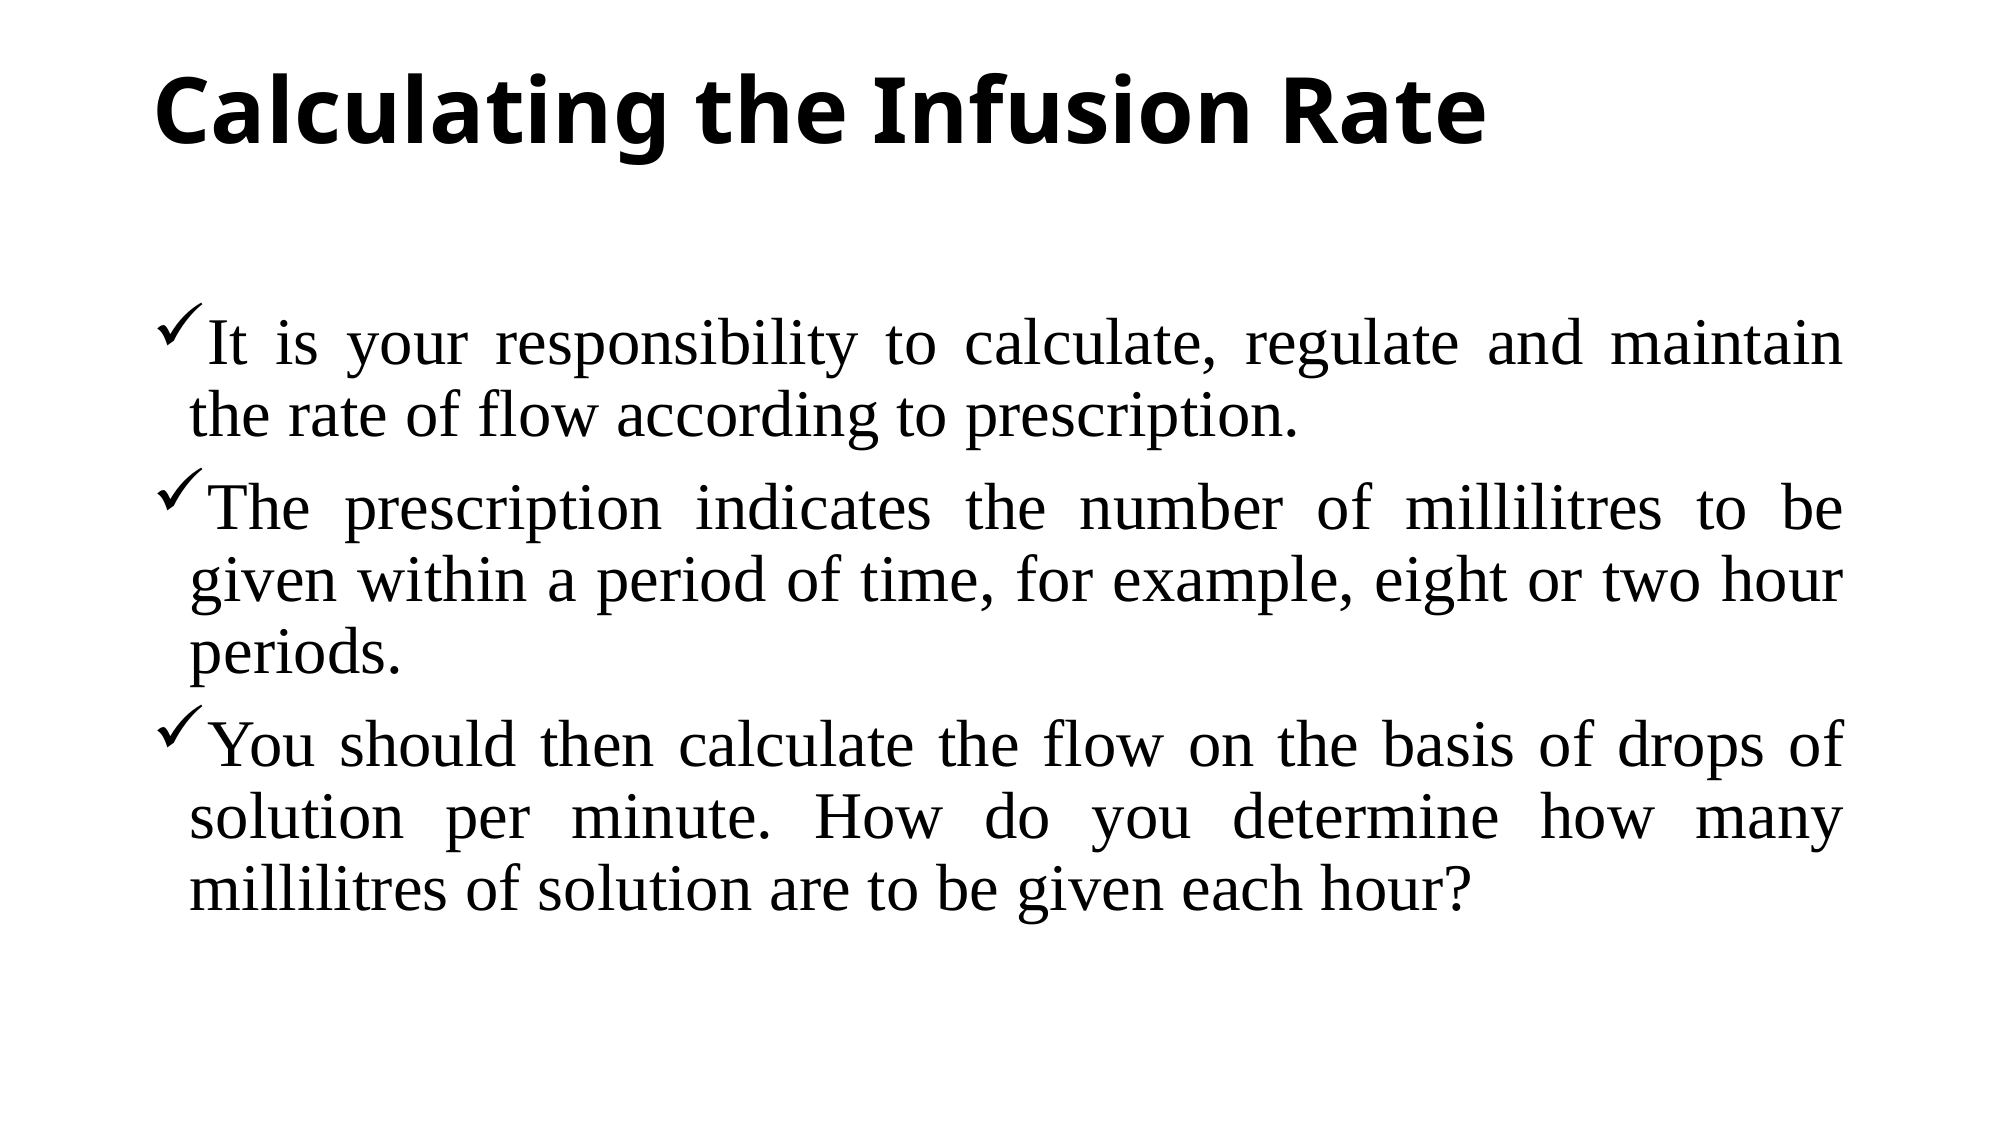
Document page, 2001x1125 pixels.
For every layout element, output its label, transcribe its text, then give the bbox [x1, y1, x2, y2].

list It is your responsibility to calculate, regulate and maintain the rate of flow according to prescription. The prescription indicates the number of millilitres to be given within a period of time, for example, eight or two hour periods. You should then calculate the flow on the basis of drops of solution per minute. How do you determine how many millilitres of solution are to be given each hour? [137, 299, 1863, 1014]
title Calculating the Infusion Rate [137, 59, 1863, 278]
